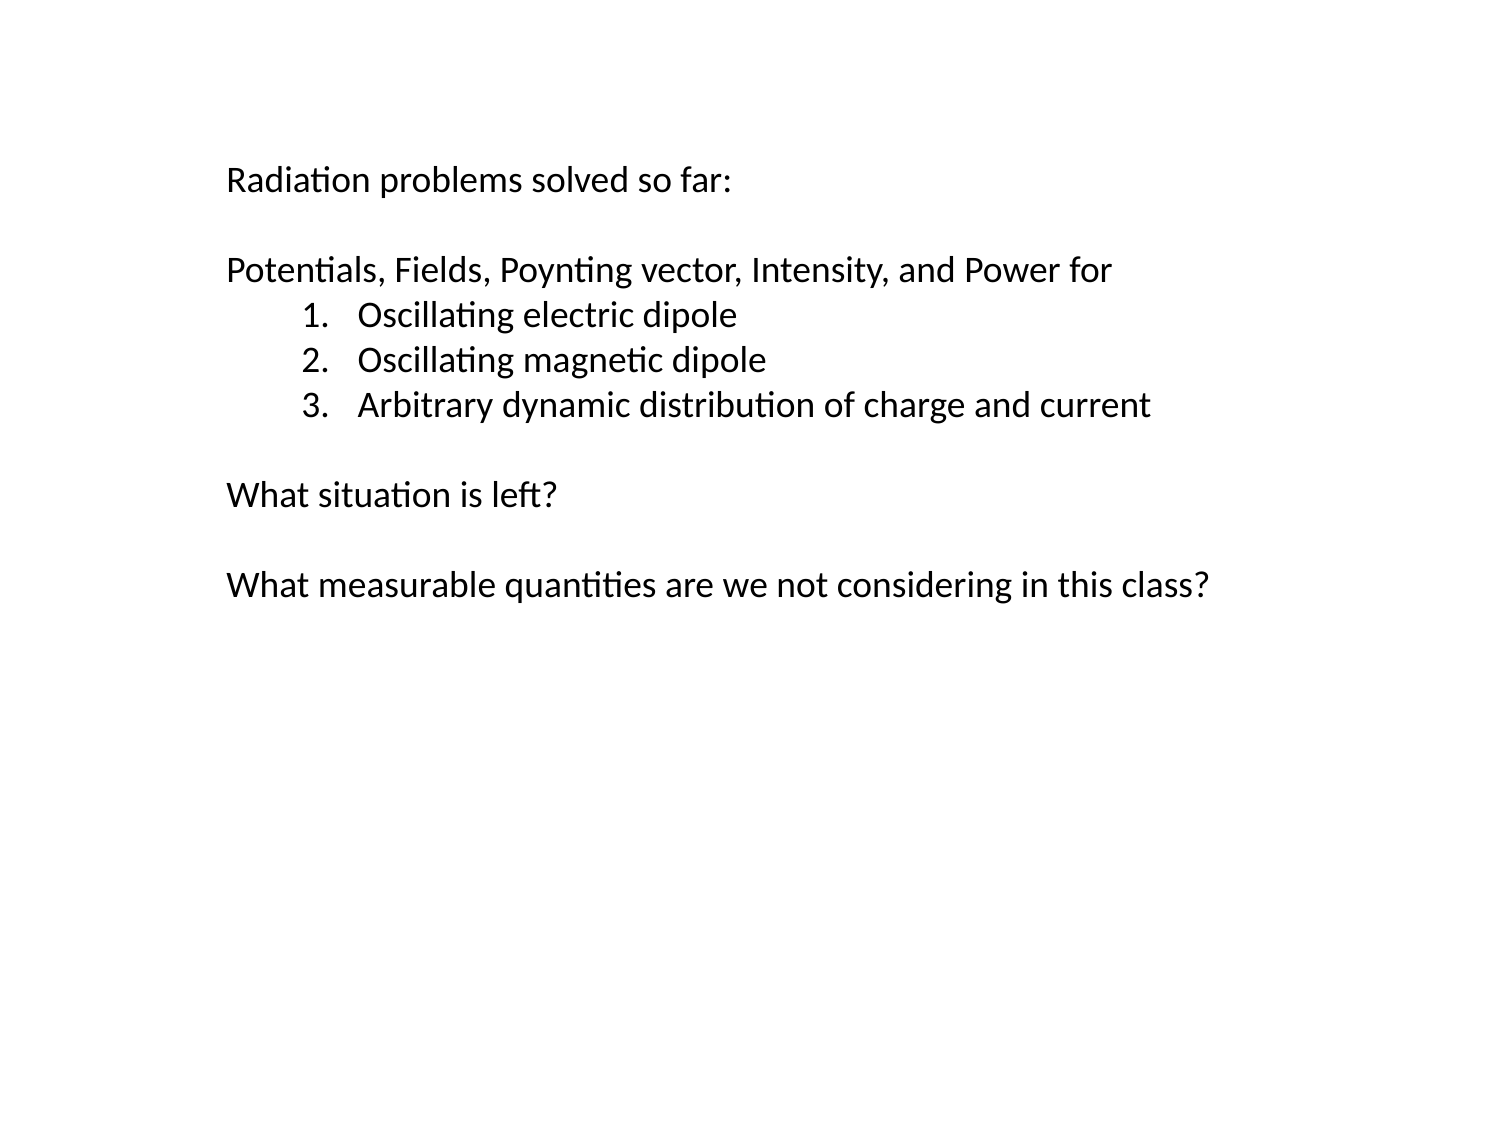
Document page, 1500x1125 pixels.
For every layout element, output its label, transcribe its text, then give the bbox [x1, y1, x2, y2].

text_box Radiation problems solved so far: Potentials, Fields, Poynting vector, Intensity, and Power for Oscillating electric dipole Oscillating magnetic dipole Arbitrary dynamic distribution of charge and current What situation is left? What measurable quantities are we not considering in this class? [211, 147, 1328, 657]
